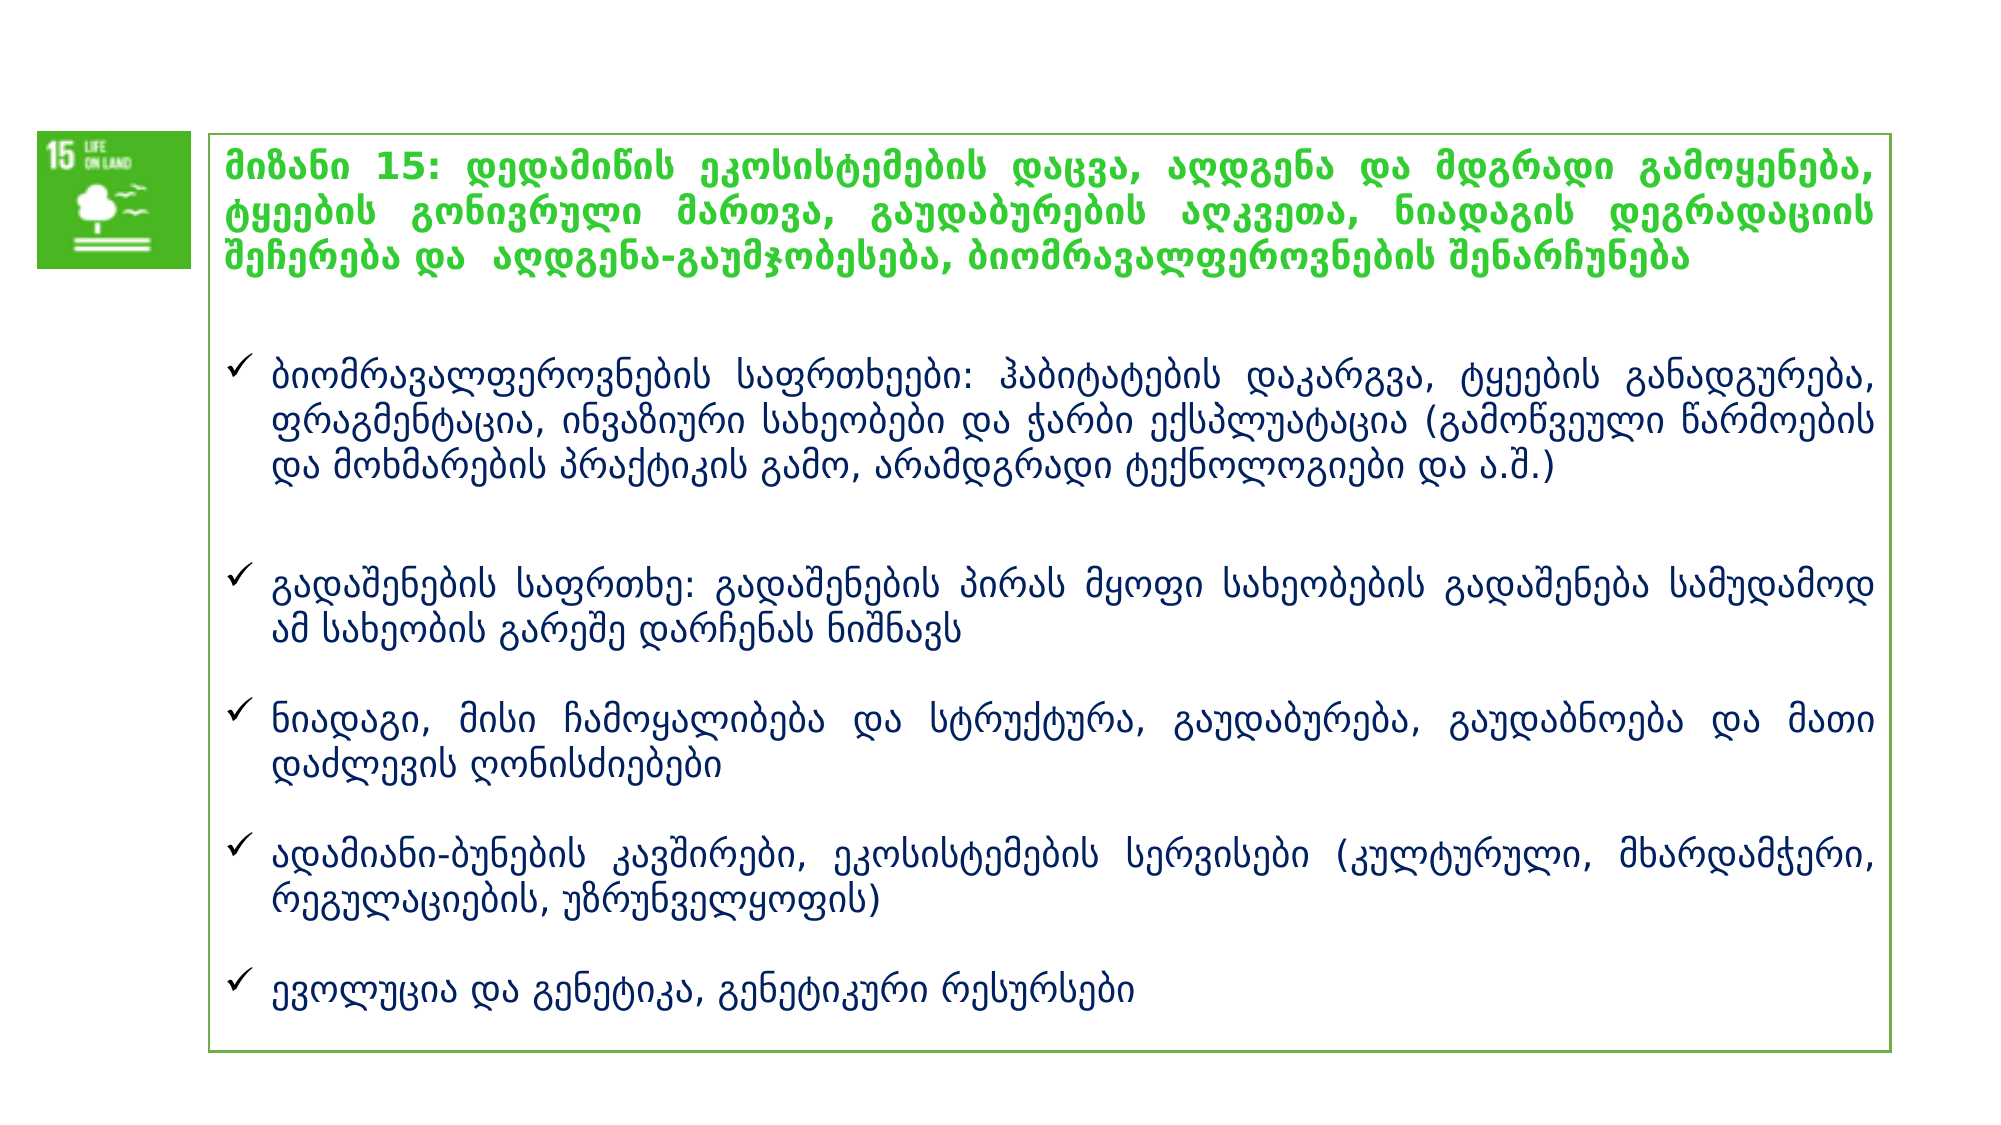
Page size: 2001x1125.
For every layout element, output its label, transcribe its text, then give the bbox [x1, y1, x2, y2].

picture [37, 131, 191, 269]
text_box მიზანი 15: დედამიწის ეკოსისტემების დაცვა, აღდგენა და მდგრადი გამოყენება, ტყეების გონივრული მართვა, გაუდაბურების აღკვეთა, ნიადაგის დეგრადაციის შეჩერება და აღდგენა-გაუმჯობესება, ბიომრავალფეროვნების შენარჩუნება ბიომრავალფეროვნების საფრთხეები: ჰაბიტატების დაკარგვა, ტყეების განადგურება, ფრაგმენტაცია, ინვაზიური სახეობები და ჭარბი ექსპლუატაცია (გამოწვეული წარმოების და მოხმარების პრაქტიკის გამო, არამდგრადი ტექნოლოგიები და ა.შ.) გადაშენების საფრთხე: გადაშენების პირას მყოფი სახეობების გადაშენება სამუდამოდ ამ სახეობის გარეშე დარჩენას ნიშნავს ნიადაგი, მისი ჩამოყალიბება და სტრუქტურა, გაუდაბურება, გაუდაბნოება და მათი დაძლევის ღონისძიებები ადამიანი-ბუნების კავშირები, ეკოსისტემების სერვისები (კულტურული, მხარდამჭერი, რეგულაციების, უზრუნველყოფის) ევოლუცია და გენეტიკა, გენეტიკური რესურსები [208, 133, 1892, 1053]
